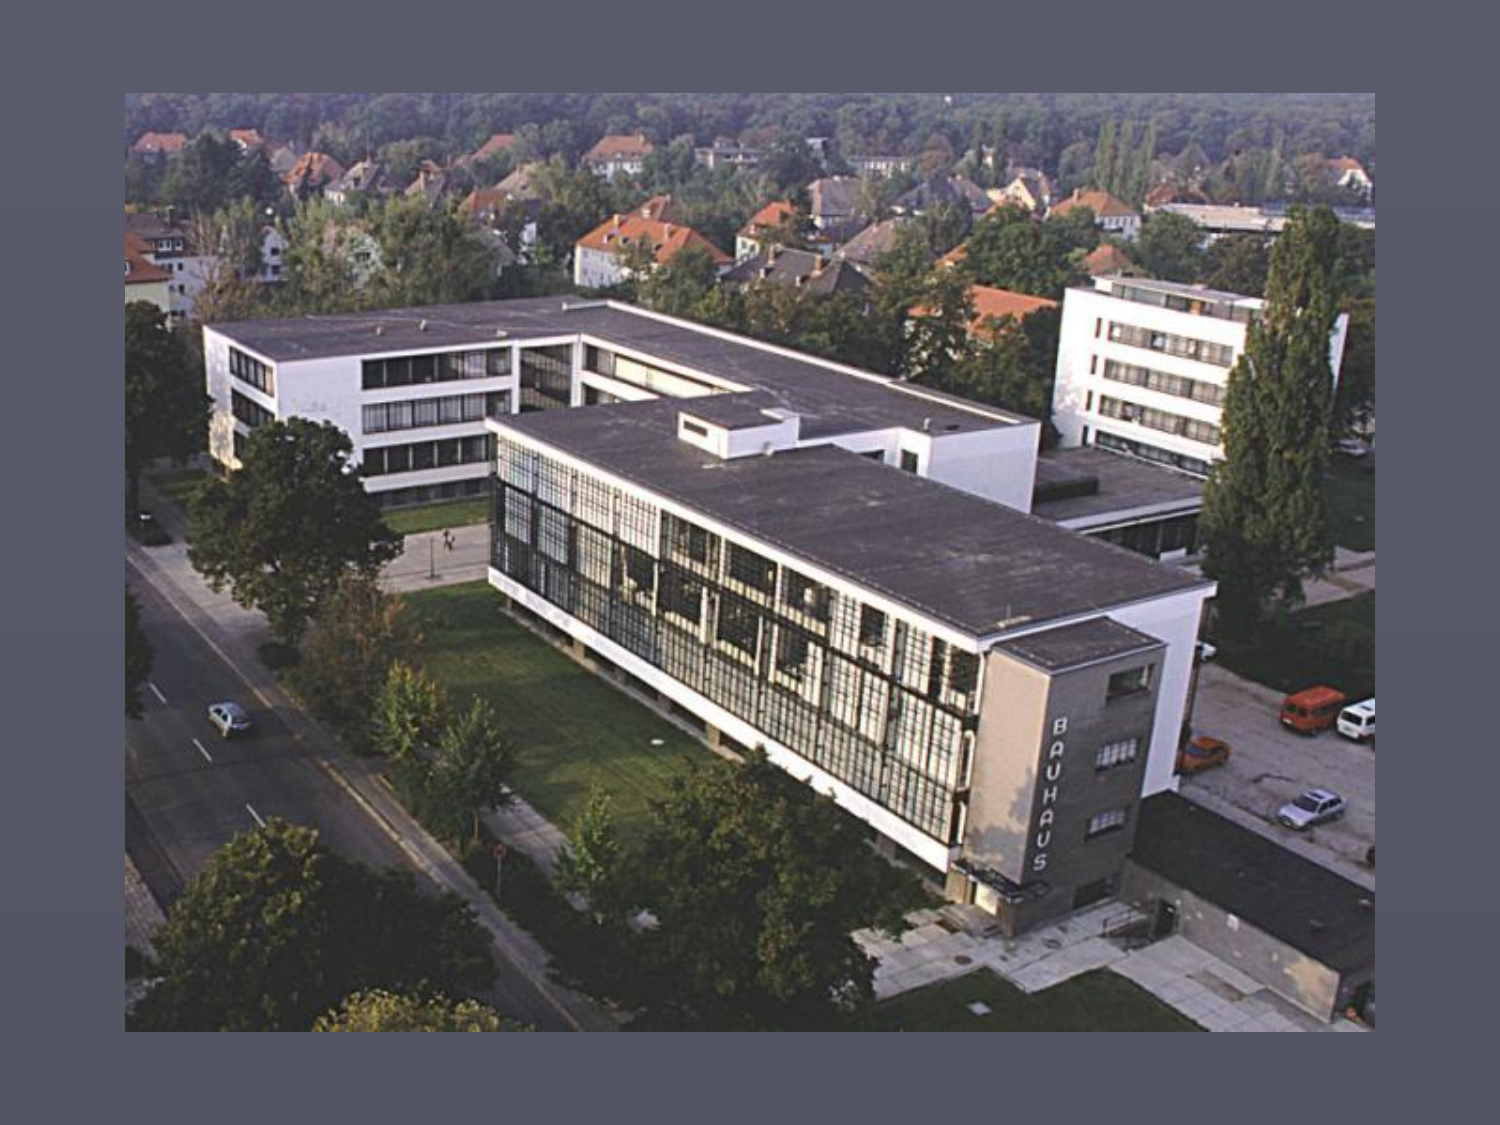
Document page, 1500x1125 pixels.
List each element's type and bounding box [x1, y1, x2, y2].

picture [124, 93, 1376, 1032]
